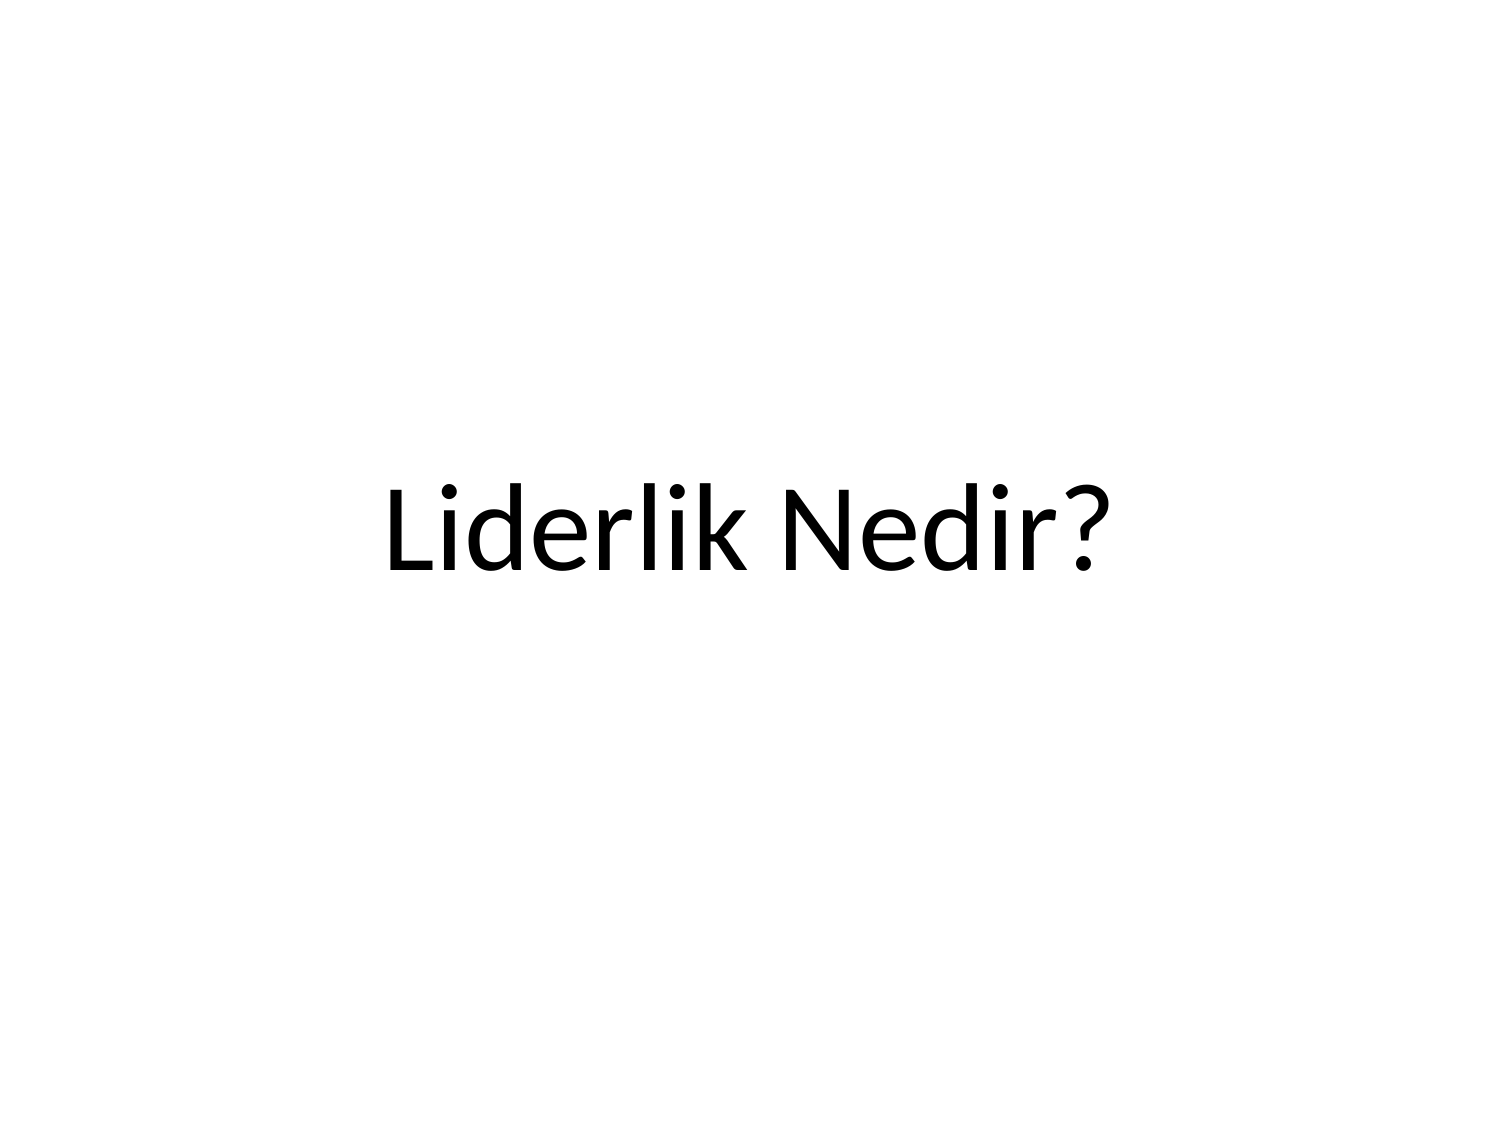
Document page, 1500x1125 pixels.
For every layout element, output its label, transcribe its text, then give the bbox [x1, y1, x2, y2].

list Liderlik Nedir? [75, 262, 1425, 1005]
